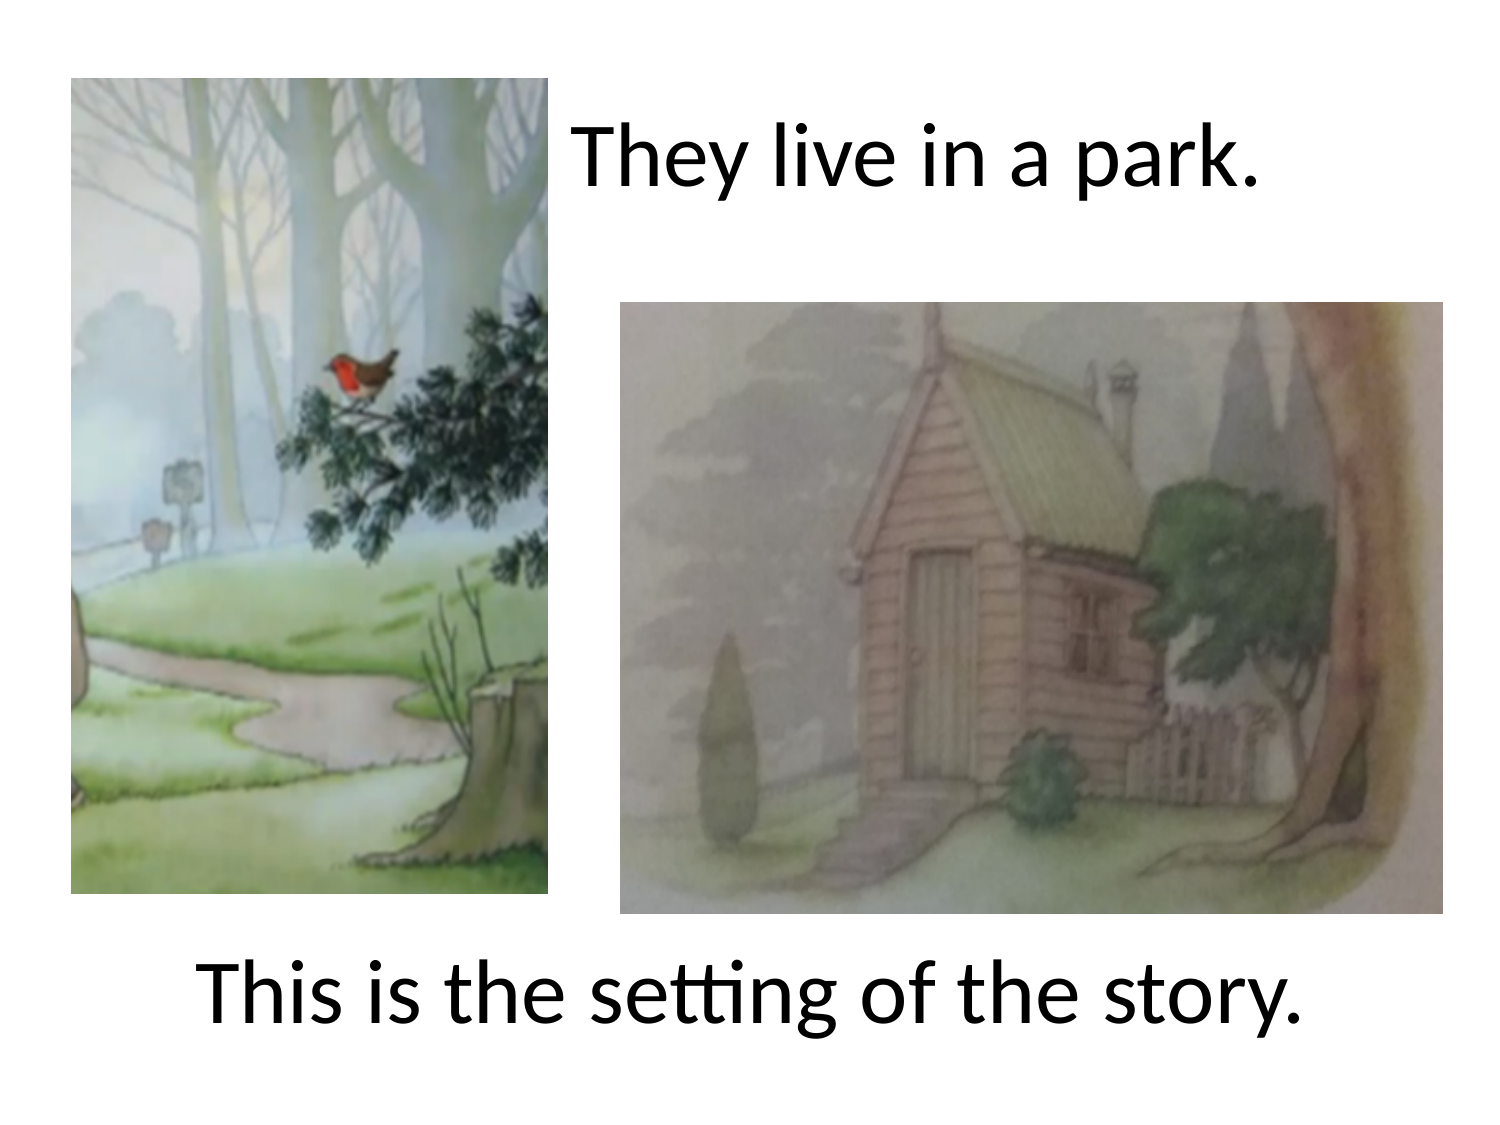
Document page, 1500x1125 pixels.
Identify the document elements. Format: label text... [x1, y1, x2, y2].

title This is the setting of the story. [76, 893, 1427, 1081]
picture [619, 302, 1443, 914]
text_box They live in a park. [242, 55, 1500, 244]
picture [71, 77, 549, 894]
